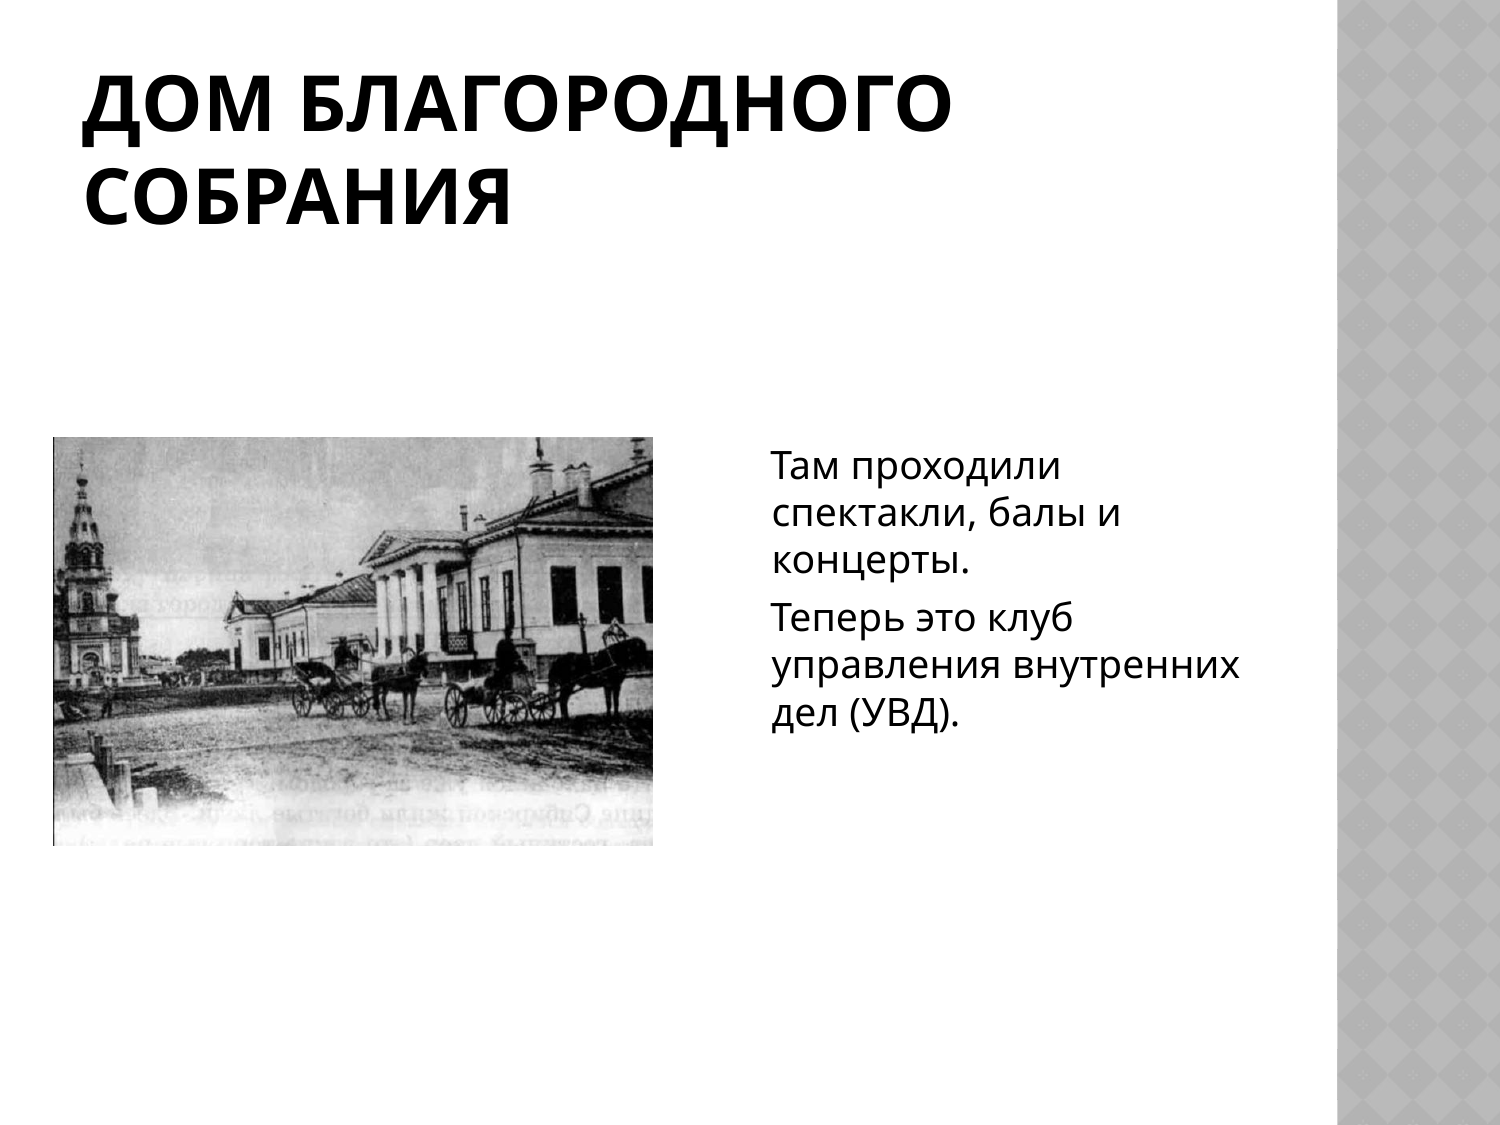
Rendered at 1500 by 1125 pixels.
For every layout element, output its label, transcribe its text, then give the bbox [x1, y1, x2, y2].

list Там проходили спектакли, балы и концерты. Теперь это клуб управления внутренних дел (УВД). [714, 432, 1293, 745]
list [52, 436, 653, 847]
title Дом благородного собрания [75, 52, 1263, 240]
